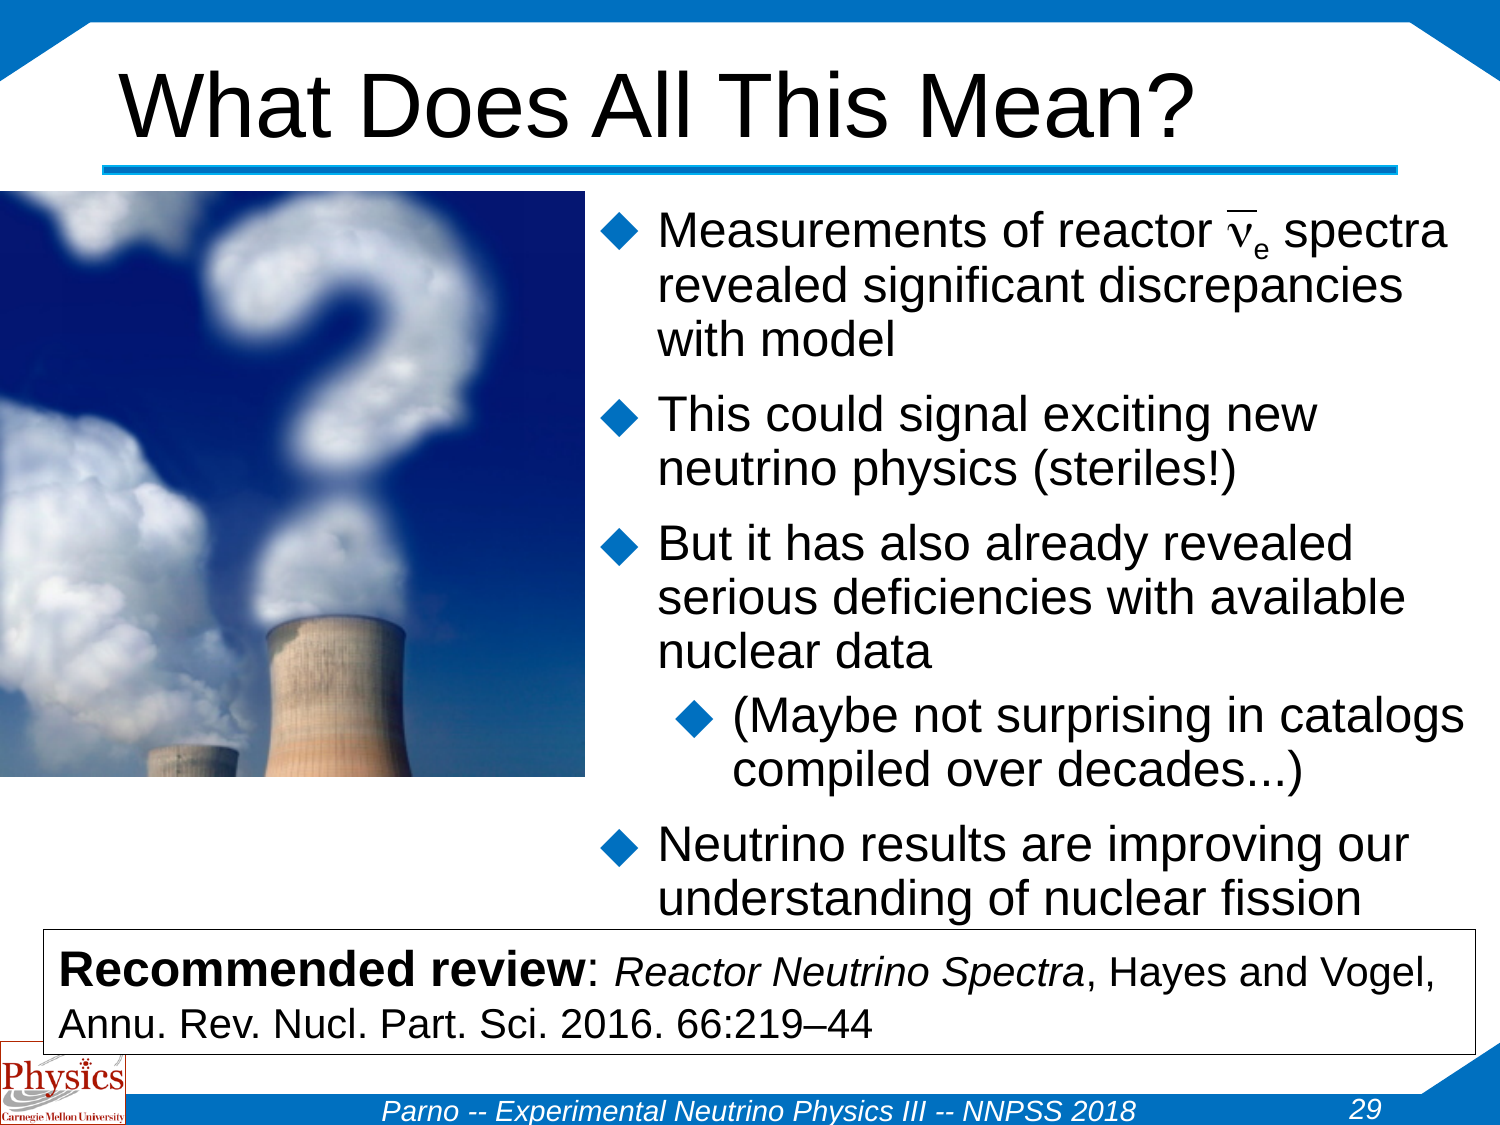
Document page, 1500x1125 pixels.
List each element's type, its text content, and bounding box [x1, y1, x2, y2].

footer Parno -- Experimental Neutrino Physics III -- NNPSS 2018 [320, 1079, 1059, 1125]
picture [1, 1042, 125, 1124]
slide_number 29 [1059, 1077, 1397, 1125]
text_box Recommended review: Reactor Neutrino Spectra, Hayes and Vogel, Annu. Rev. Nucl. Part. Sci. 2016. 66:219–44 [43, 929, 1476, 1055]
title What Does All This Mean? [103, 0, 1397, 191]
picture [0, 191, 585, 777]
list Measurements of reactor ne spectra revealed significant discrepancies with model This could signal exciting new neutrino physics (steriles!) But it has also already revealed serious deficiencies with available nuclear data (Maybe not surprising in catalogs compiled over decades...) Neutrino results are improving our understanding of nuclear fission [585, 190, 1500, 1032]
